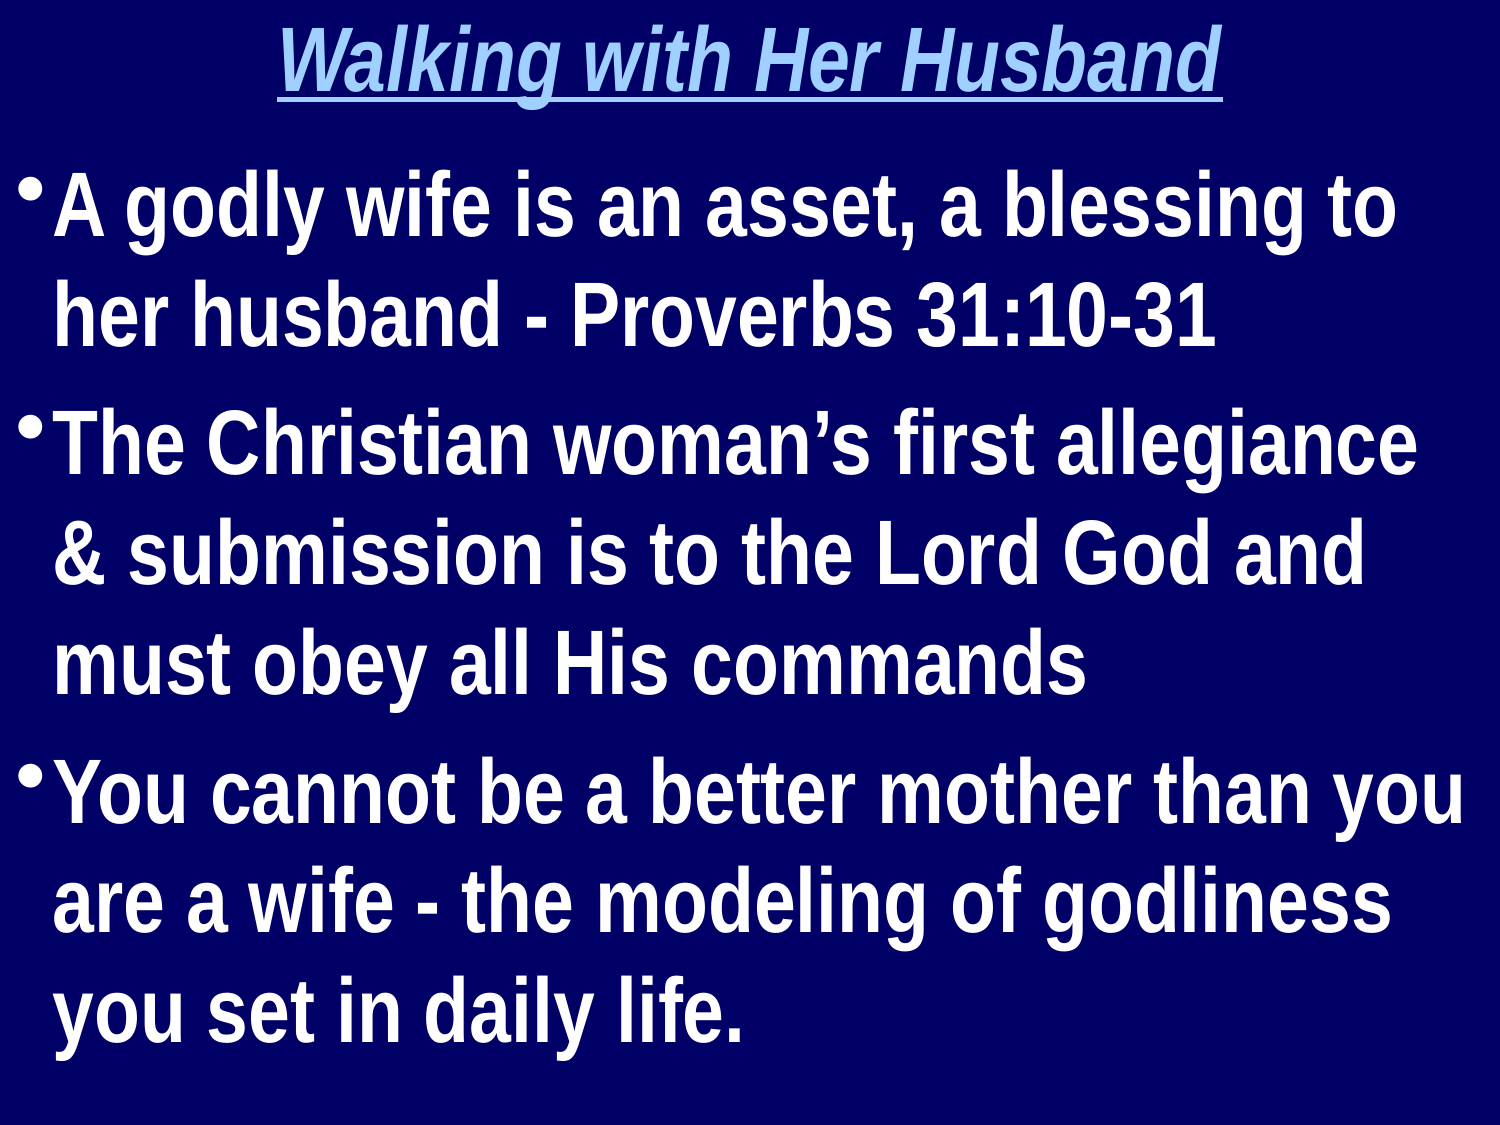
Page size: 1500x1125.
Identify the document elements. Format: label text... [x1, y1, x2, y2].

title Walking with Her Husband [0, 0, 1500, 137]
list A godly wife is an asset, a blessing to her husband - Proverbs 31:10-31 The Christian woman’s first allegiance & submission is to the Lord God and must obey all His commands You cannot be a better mother than you are a wife - the modeling of godliness you set in daily life. [0, 137, 1500, 1125]
